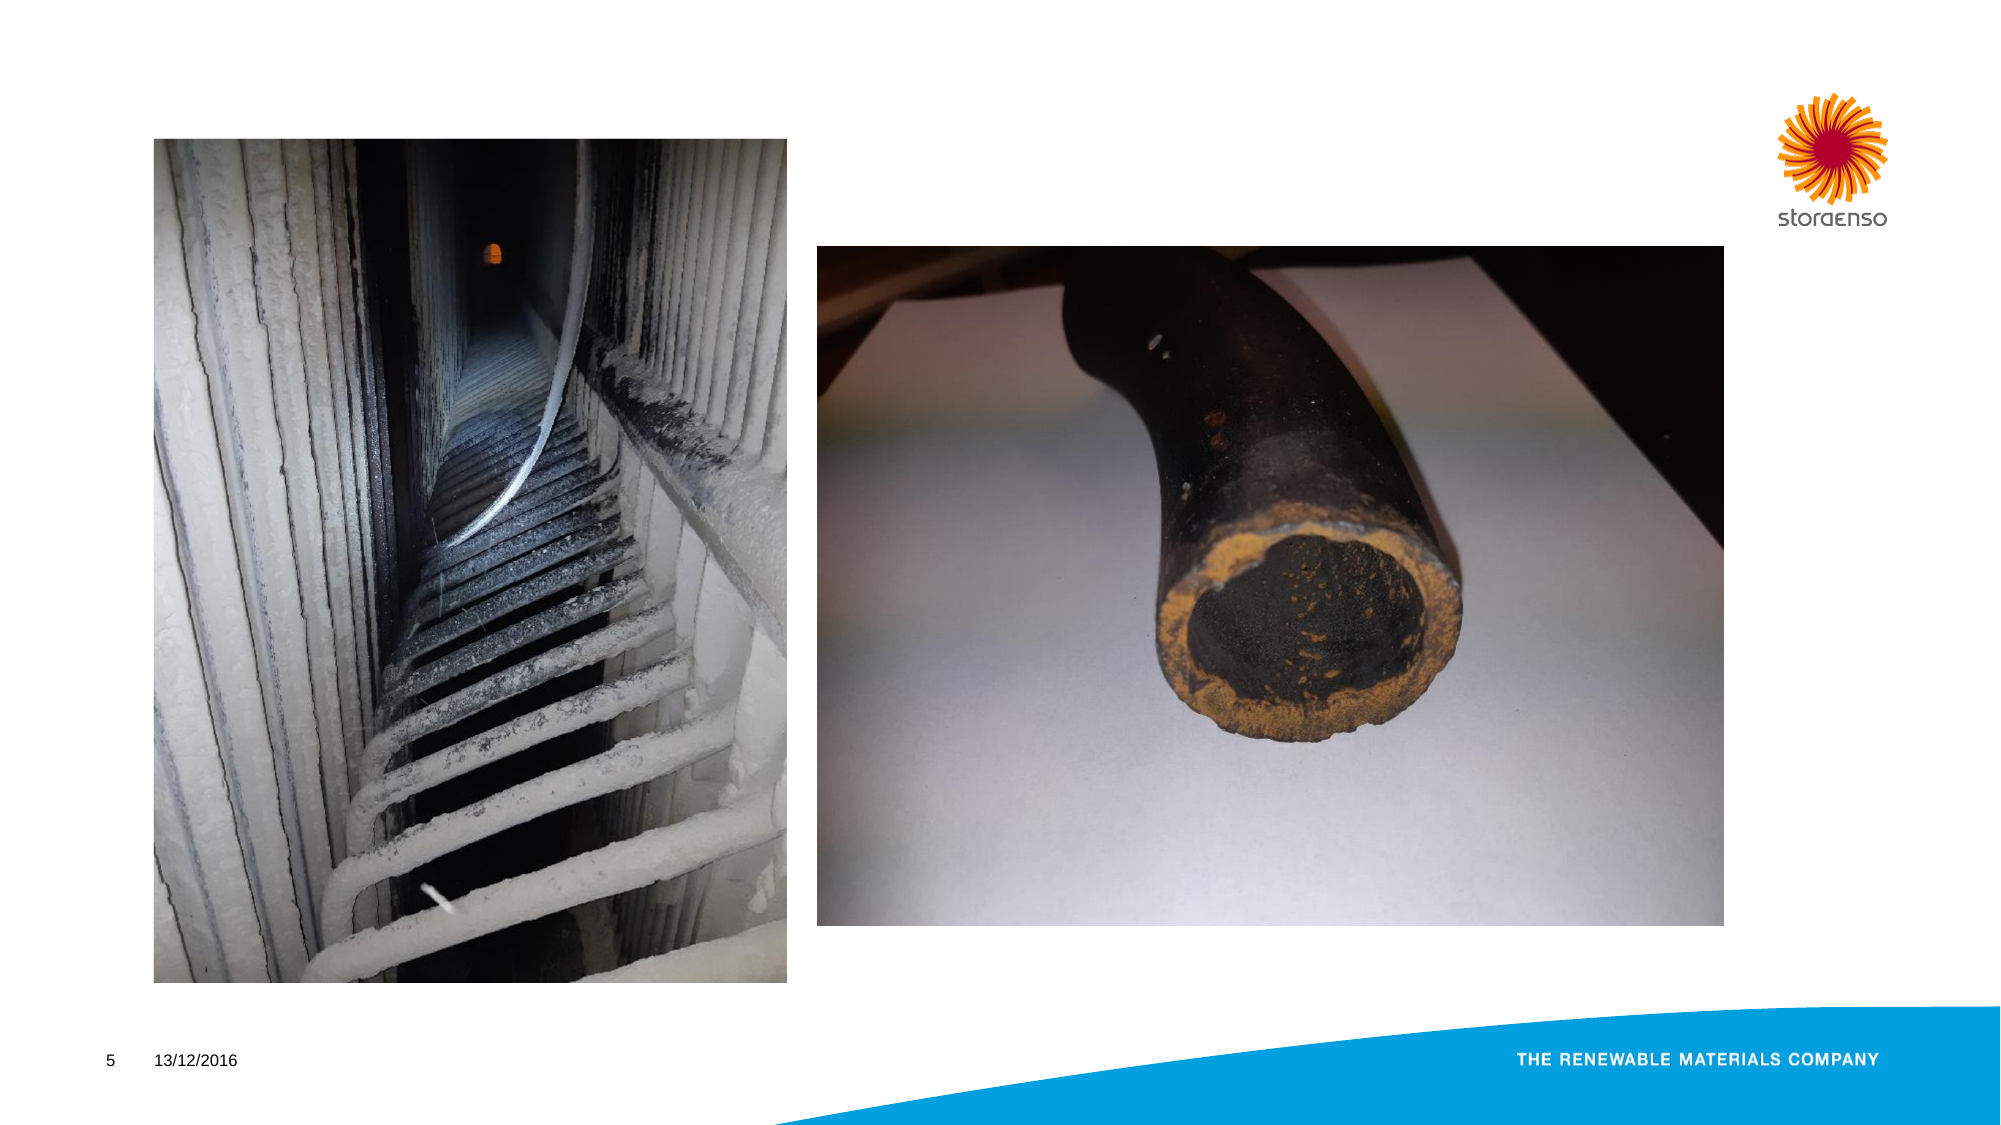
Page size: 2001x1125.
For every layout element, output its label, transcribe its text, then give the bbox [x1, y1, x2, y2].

picture [1718, 1053, 1726, 1065]
picture [154, 140, 787, 243]
picture [1638, 1053, 1647, 1065]
picture [1748, 1054, 1758, 1065]
picture [1856, 1053, 1865, 1065]
picture [817, 246, 1724, 926]
picture [1771, 1053, 1780, 1065]
picture [1542, 1053, 1550, 1065]
picture [1680, 1053, 1692, 1065]
picture [1574, 1053, 1582, 1065]
picture [1599, 1053, 1607, 1065]
picture [154, 877, 787, 982]
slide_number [154, 1047, 520, 1072]
picture [1816, 1053, 1828, 1065]
picture [1761, 1054, 1769, 1065]
picture [1774, 89, 1891, 230]
picture [1625, 1053, 1635, 1065]
picture [1833, 1053, 1841, 1065]
picture [1789, 1053, 1799, 1065]
picture [1651, 1054, 1658, 1065]
picture [1843, 1053, 1852, 1065]
picture [1610, 1053, 1624, 1065]
picture [1730, 1053, 1739, 1065]
picture [1518, 1053, 1526, 1065]
picture [1707, 1053, 1715, 1065]
picture [1561, 1053, 1570, 1065]
picture [1869, 1053, 1878, 1065]
picture [1585, 1053, 1594, 1065]
picture [1802, 1053, 1813, 1065]
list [47, 243, 893, 877]
picture [1529, 1053, 1538, 1065]
picture [1695, 1053, 1705, 1065]
slide_number 5 [106, 1047, 154, 1072]
picture [1662, 1053, 1670, 1065]
